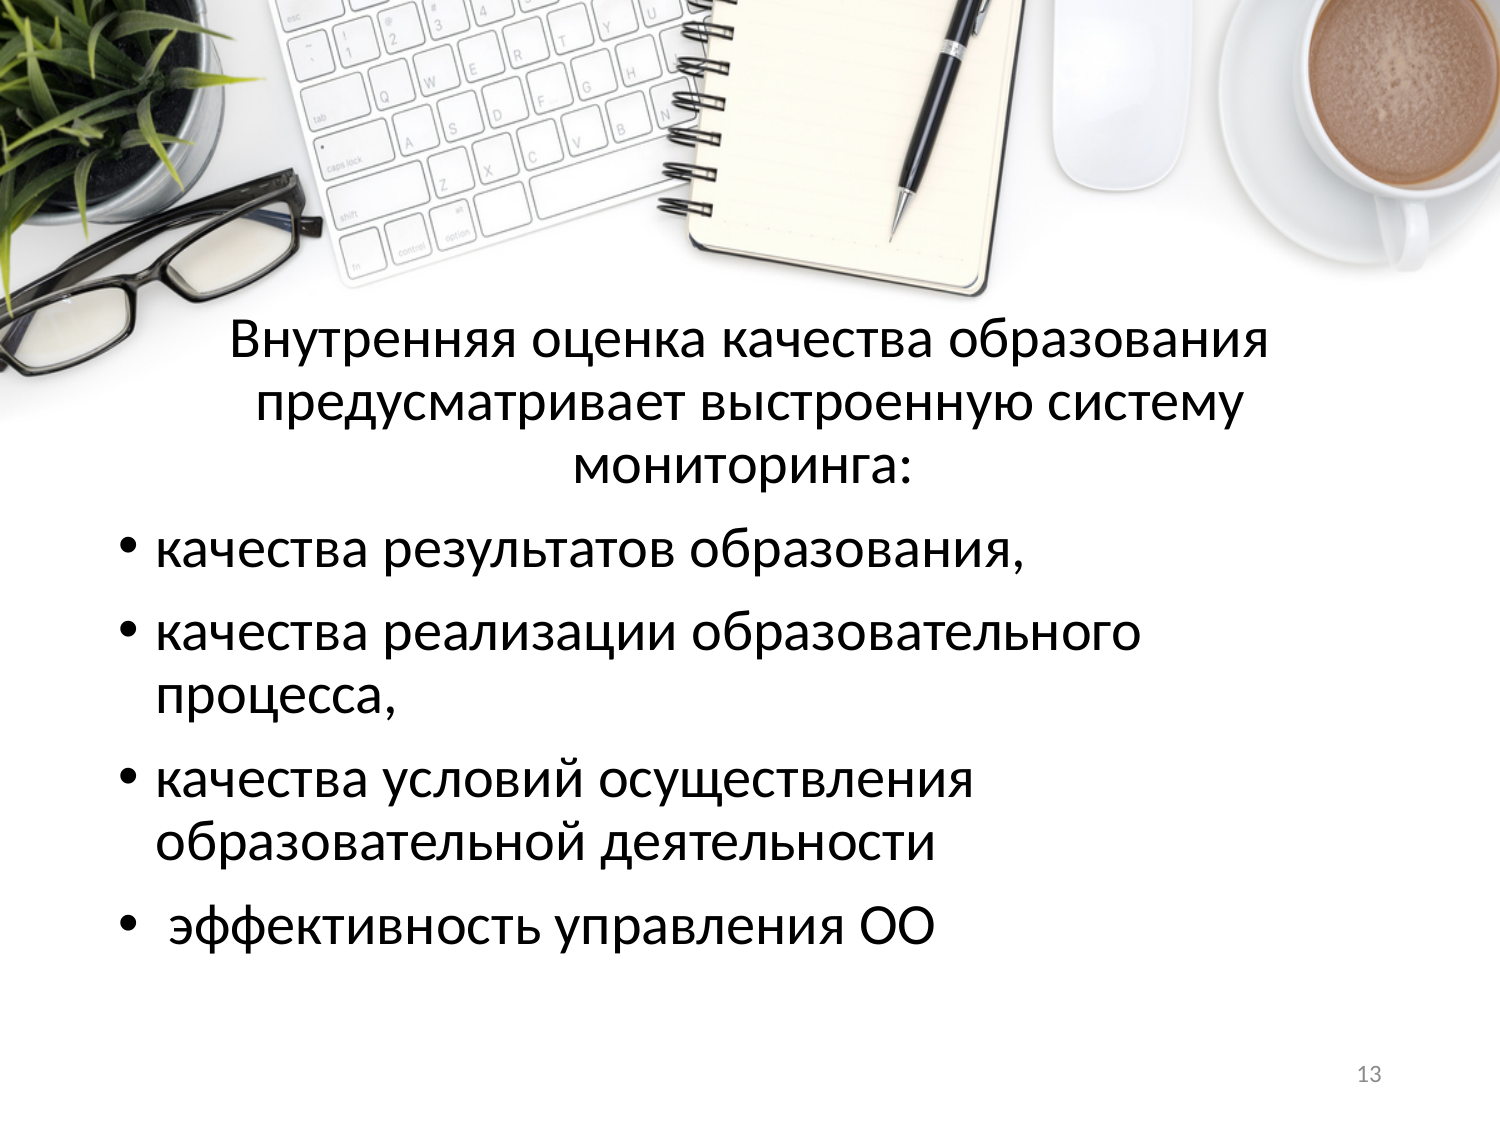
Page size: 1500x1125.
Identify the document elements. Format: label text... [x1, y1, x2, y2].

slide_number 13 [1059, 1042, 1397, 1103]
picture [0, 0, 1500, 1125]
list Внутренняя оценка качества образования предусматривает выстроенную систему мониторинга: качества результатов образования, качества реализации образовательного процесса, качества условий осуществления образовательной деятельности эффективность управления ОО [103, 299, 1397, 1014]
